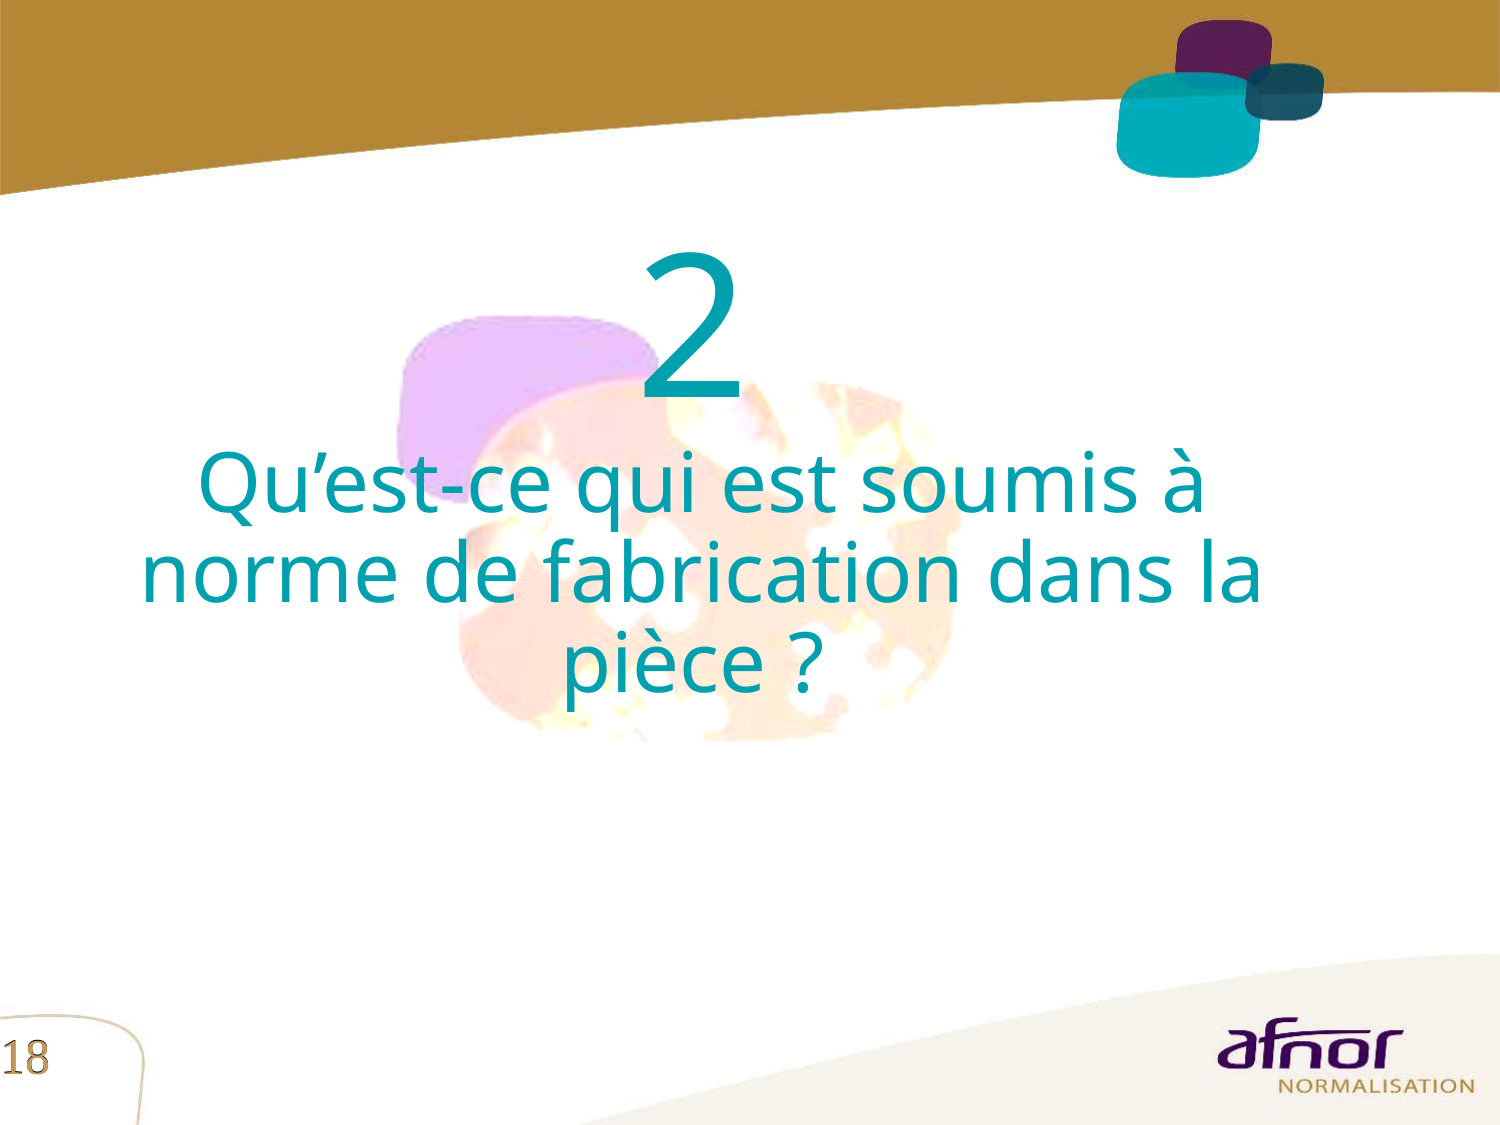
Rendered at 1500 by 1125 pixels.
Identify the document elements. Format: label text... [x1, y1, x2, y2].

picture [562, 936, 1500, 1125]
text_box 2 Qu’est-ce qui est soumis à norme de fabrication dans la pièce ? [53, 361, 378, 575]
picture [0, 0, 1500, 235]
slide_number 18 [0, 1009, 122, 1085]
picture [383, 314, 1011, 751]
text_box 2 Qu’est-ce qui est soumis à norme de fabrication dans la pièce ? [1015, 361, 1354, 575]
picture [0, 1004, 159, 1125]
